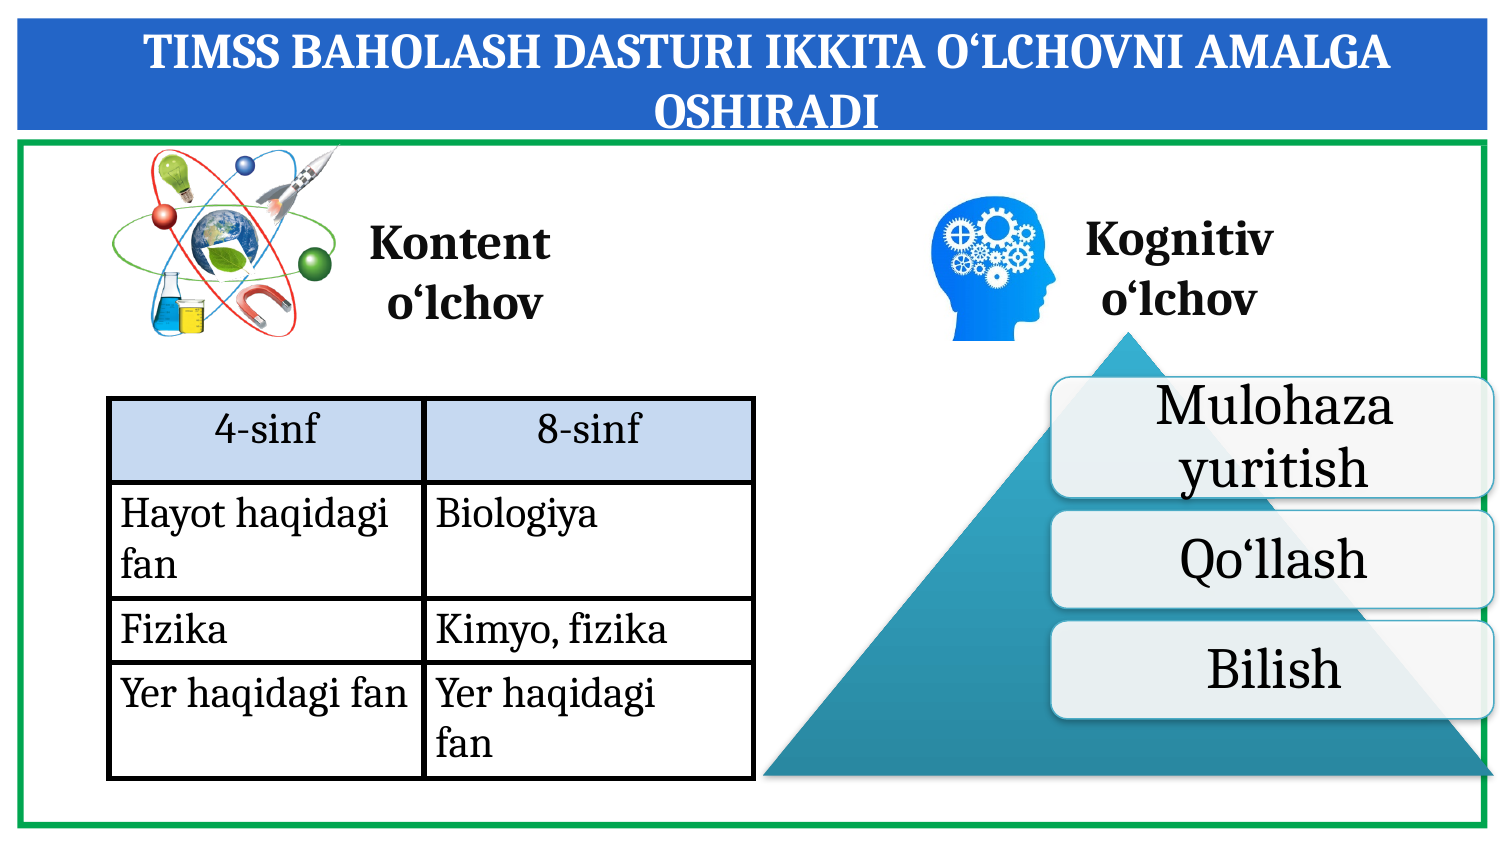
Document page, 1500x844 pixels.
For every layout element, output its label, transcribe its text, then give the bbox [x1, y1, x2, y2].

table_cell Fizika [112, 601, 421, 660]
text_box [850, 332, 1407, 776]
text_box TIMSS BAHOLASH DASTURI IKKITA O‘LCHOVNI AMALGA OSHIRADI [32, 29, 1500, 128]
table_header 4-sinf [112, 401, 421, 480]
table_cell Biologiya [427, 485, 751, 596]
text_box Kontent o‘lchov [254, 192, 677, 347]
table_cell Yer haqidagi fan [427, 665, 751, 776]
text_box Kognitiv o‘lchov [1076, 193, 1355, 330]
picture [911, 181, 1072, 332]
table_header 8-sinf [427, 401, 751, 480]
table_cell Kimyo, fizika [427, 601, 751, 660]
picture [112, 140, 345, 338]
table_cell Yer haqidagi fan [112, 665, 421, 776]
table_cell Hayot haqidagi fan [112, 485, 421, 596]
